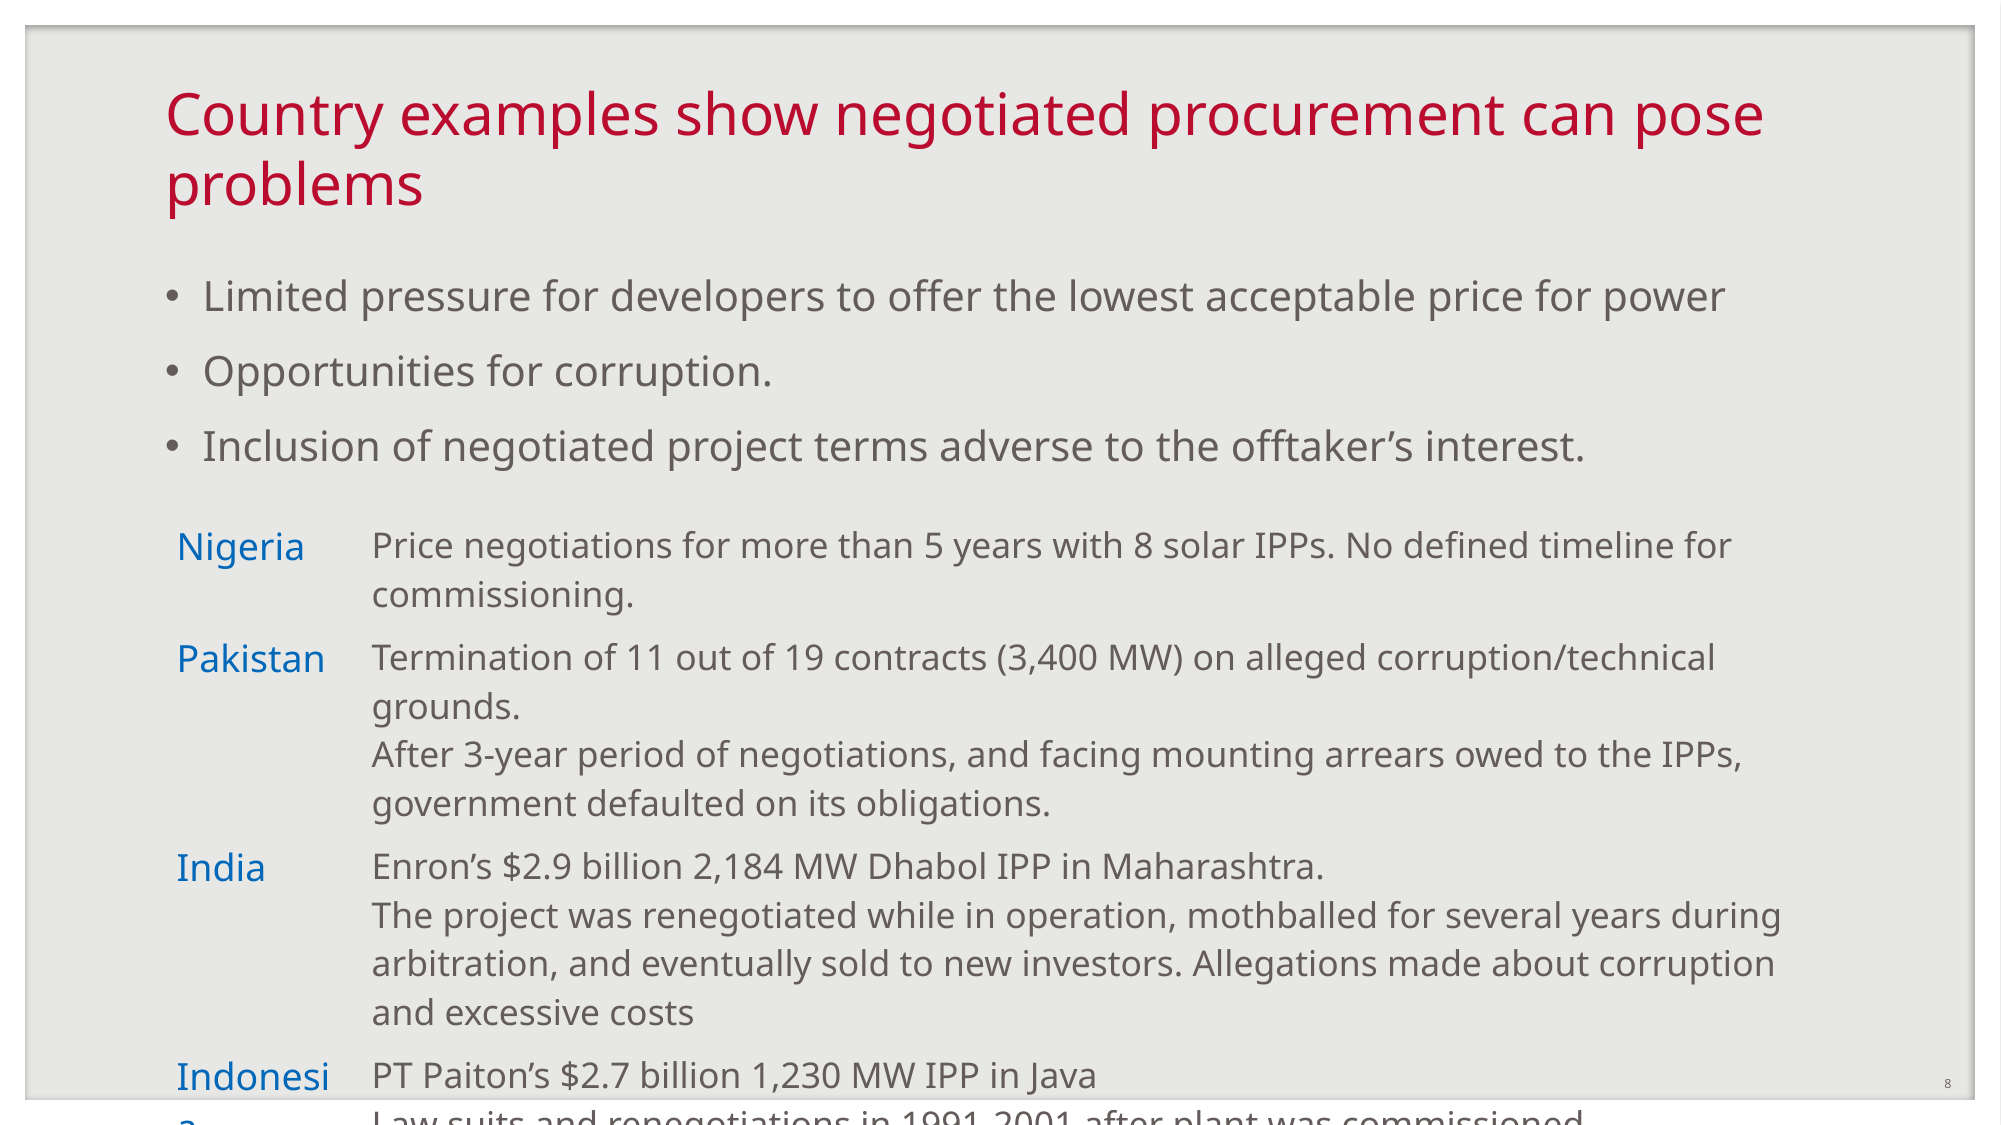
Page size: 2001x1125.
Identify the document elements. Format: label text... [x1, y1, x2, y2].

table_header Nigeria [162, 514, 357, 625]
table_cell Indonesia [162, 1043, 357, 1125]
table_cell Pakistan [162, 625, 357, 834]
table_header Price negotiations for more than 5 years with 8 solar IPPs. No defined timeline for commissioning. [357, 514, 1835, 625]
table_cell Termination of 11 out of 19 contracts (3,400 MW) on alleged corruption/technical grounds. After 3-year period of negotiations, and facing mounting arrears owed to the IPPs, government defaulted on its obligations. [357, 625, 1835, 834]
table_cell India [162, 834, 357, 1043]
list Limited pressure for developers to offer the lowest acceptable price for power Opportunities for corruption. Inclusion of negotiated project terms adverse to the offtaker’s interest. [150, 262, 1850, 514]
table_cell PT Paiton’s $2.7 billion 1,230 MW IPP in Java Law suits and renegotiations in 1991-2001 after plant was commissioned. Allegations: overpriced electricity + free project equity to members of the President Suharto’s family. [357, 1043, 1835, 1125]
title Country examples show negotiated procurement can pose problems [150, 139, 1851, 225]
table_cell Enron’s $2.9 billion 2,184 MW Dhabol IPP in Maharashtra. The project was renegotiated while in operation, mothballed for several years during arbitration, and eventually sold to new investors. Allegations made about corruption and excessive costs [357, 834, 1835, 1043]
slide_number 8 [1835, 1069, 1967, 1100]
